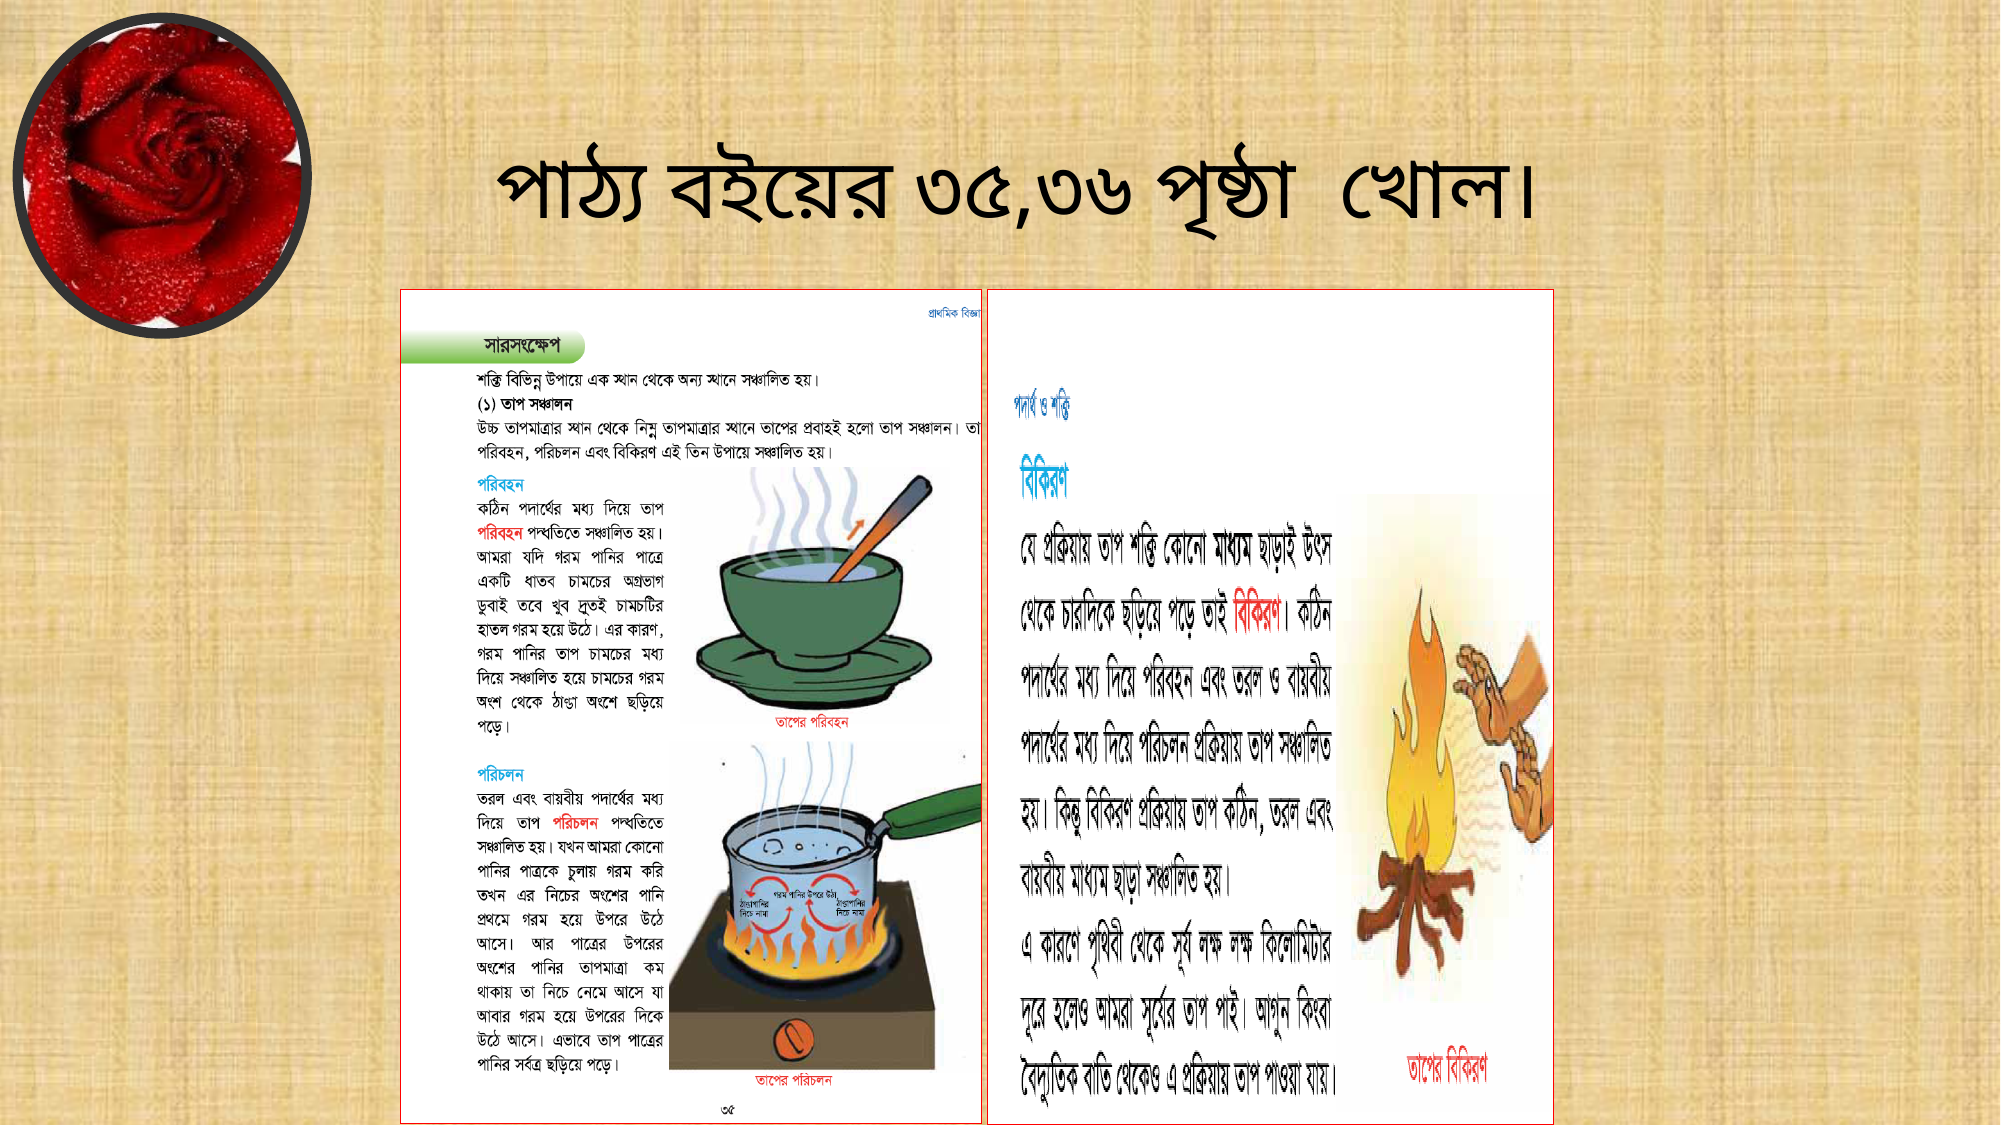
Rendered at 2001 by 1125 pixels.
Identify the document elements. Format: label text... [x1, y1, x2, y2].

text_box পাঠ্য বইয়ের ৩৫,৩৬ পৃষ্ঠা খোল। [423, 127, 1635, 243]
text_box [400, 289, 1554, 1125]
picture [0, 0, 2001, 1125]
